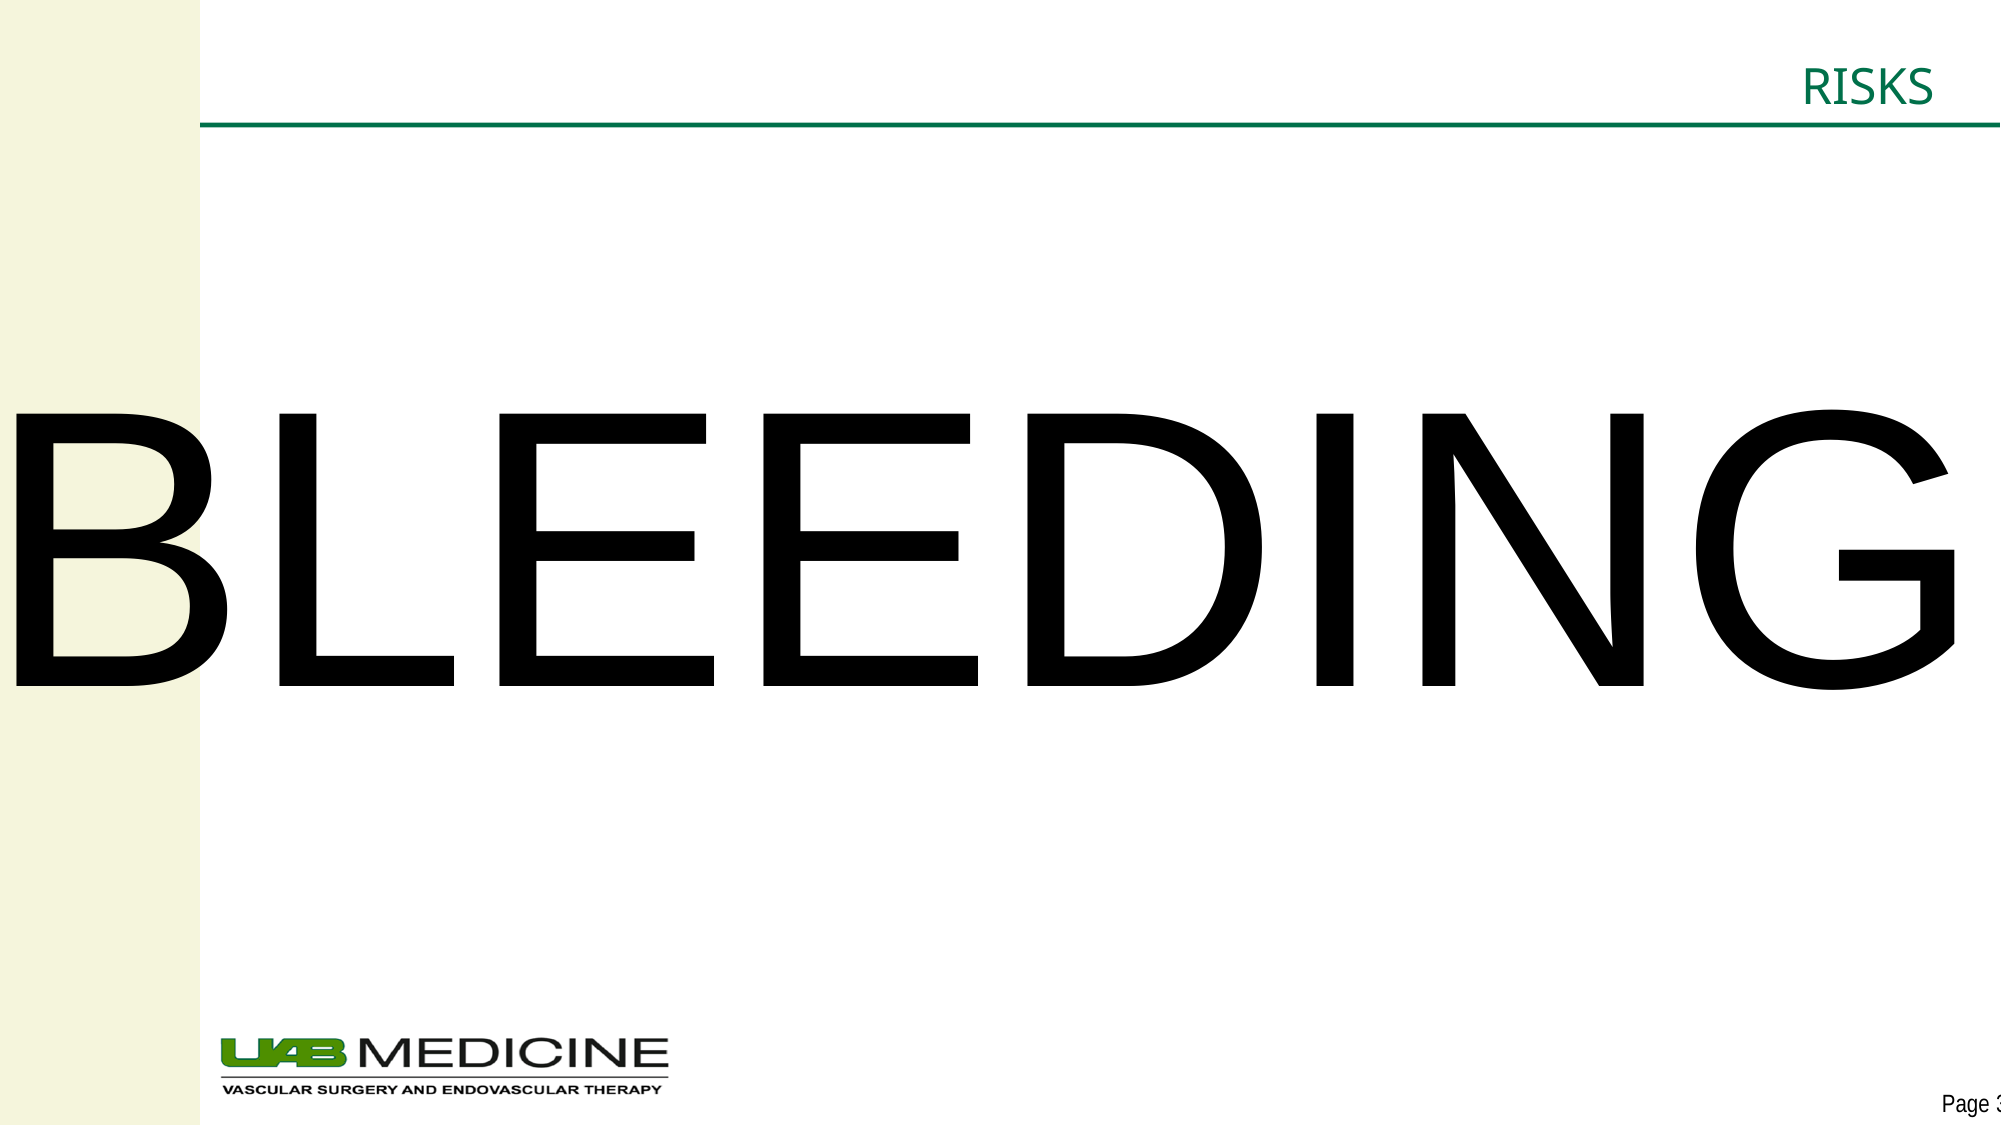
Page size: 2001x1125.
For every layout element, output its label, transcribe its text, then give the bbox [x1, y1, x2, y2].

title RISKS [349, 0, 1951, 124]
list BLEEDING [0, 282, 2000, 1008]
picture [205, 1024, 687, 1109]
